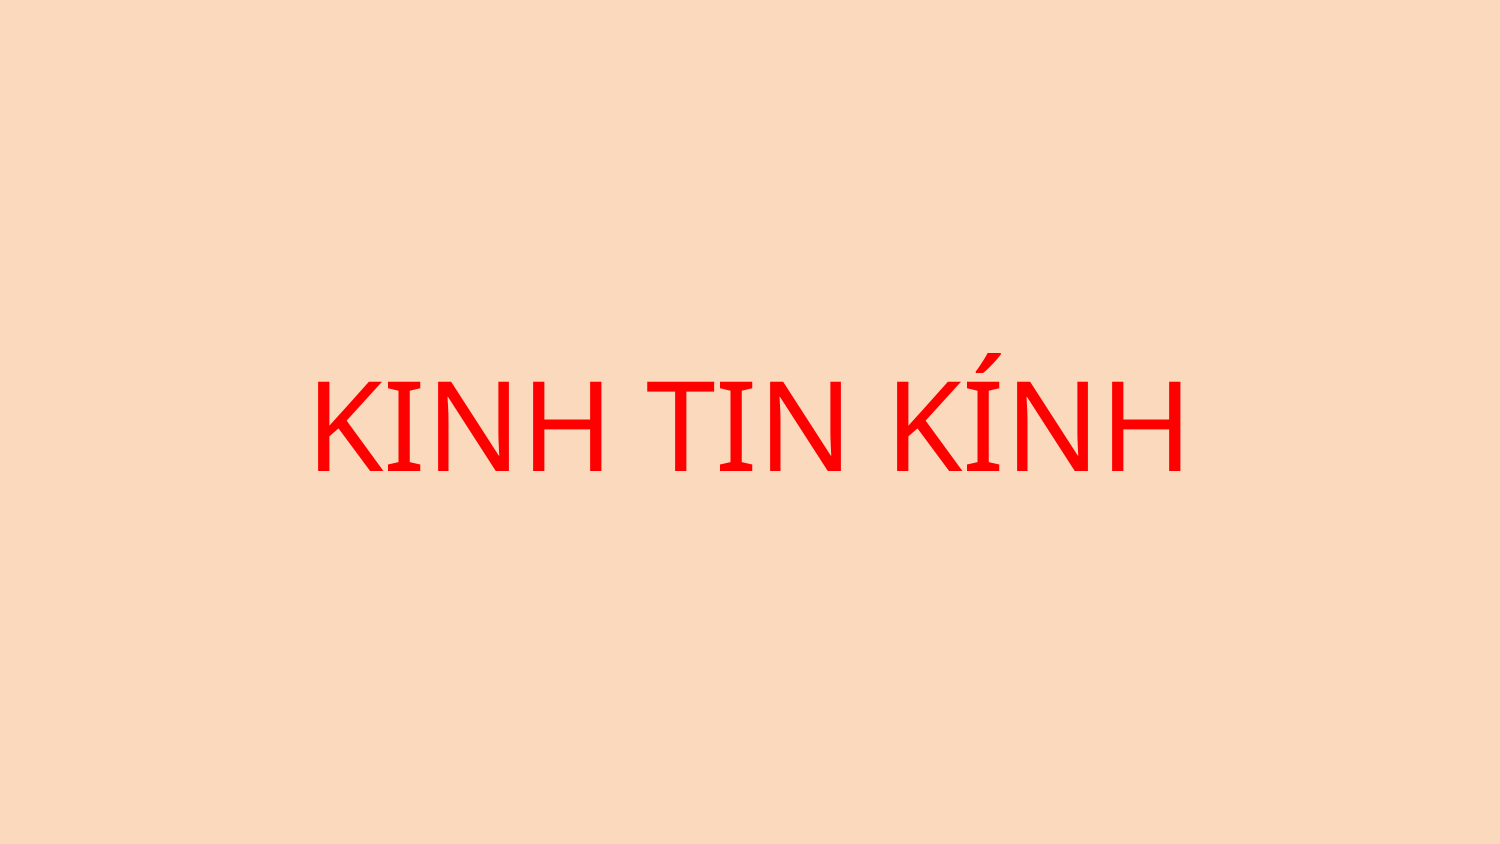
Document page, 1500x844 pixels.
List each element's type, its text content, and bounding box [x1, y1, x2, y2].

title KINH TIN KÍNH [0, 0, 1500, 844]
